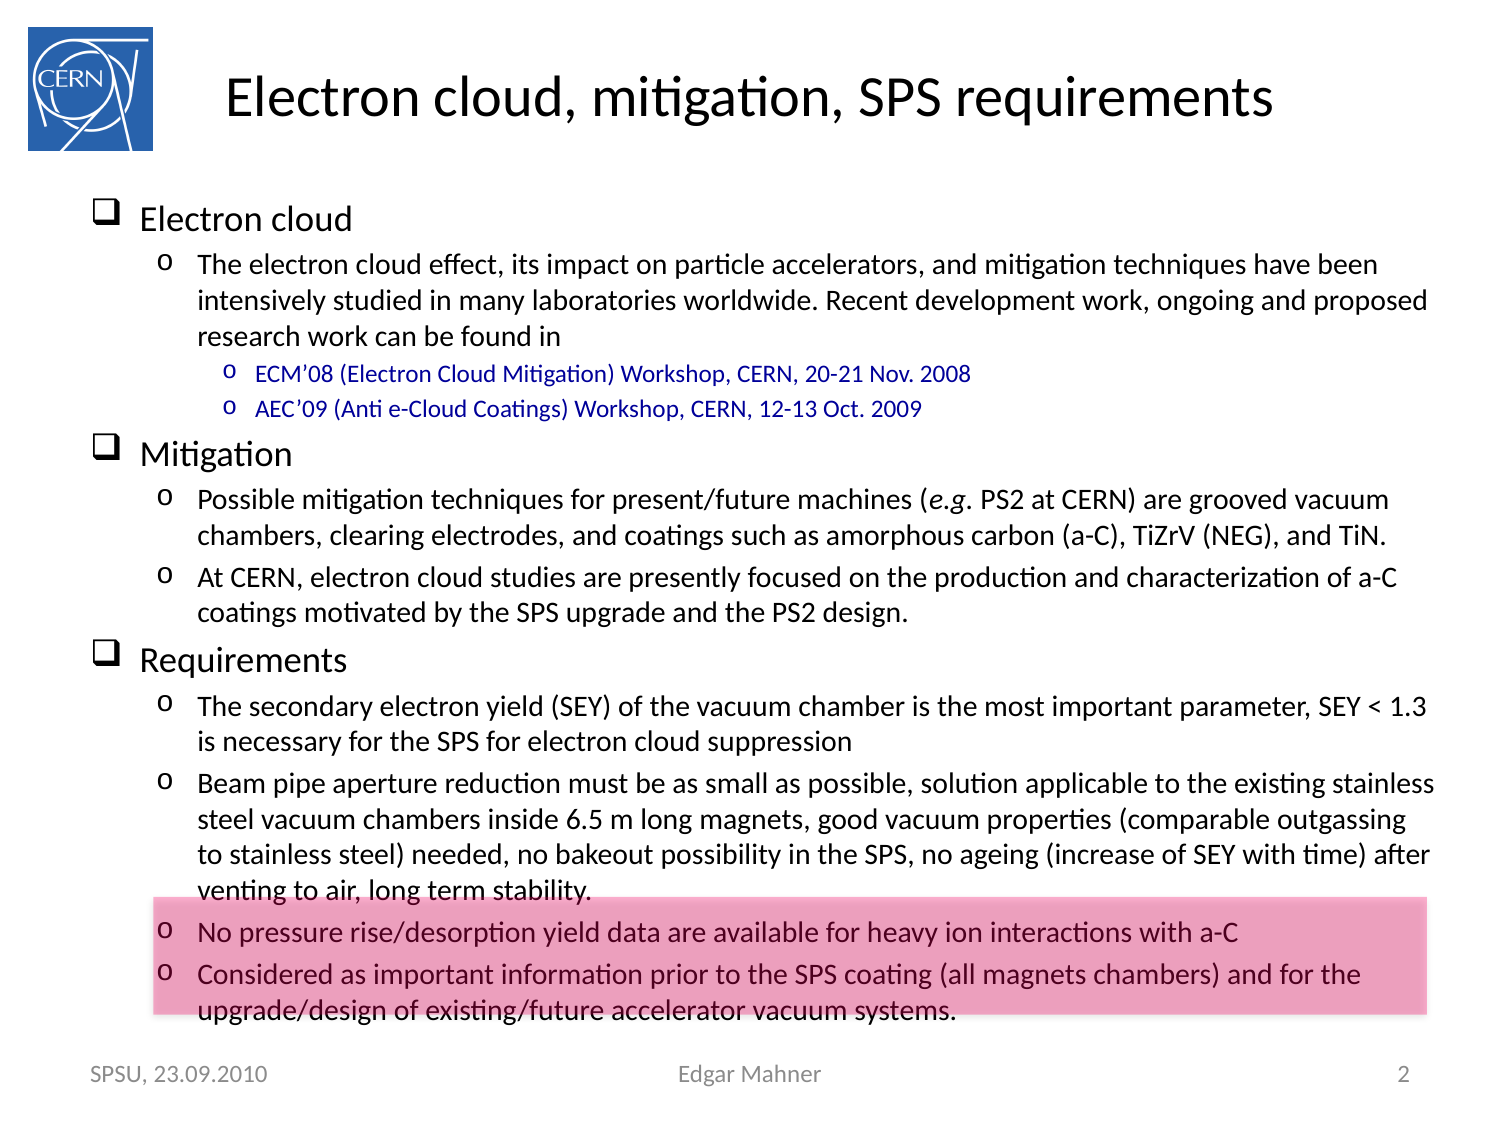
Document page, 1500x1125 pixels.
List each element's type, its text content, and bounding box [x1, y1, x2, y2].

list Electron cloud The electron cloud effect, its impact on particle accelerators, and mitigation techniques have been intensively studied in many laboratories worldwide. Recent development work, ongoing and proposed research work can be found in ECM’08 (Electron Cloud Mitigation) Workshop, CERN, 20-21 Nov. 2008 AEC’09 (Anti e-Cloud Coatings) Workshop, CERN, 12-13 Oct. 2009 Mitigation Possible mitigation techniques for present/future machines (e.g. PS2 at CERN) are grooved vacuum chambers, clearing electrodes, and coatings such as amorphous carbon (a-C), TiZrV (NEG), and TiN. At CERN, electron cloud studies are presently focused on the production and characterization of a-C coatings motivated by the SPS upgrade and the PS2 design. Requirements The secondary electron yield (SEY) of the vacuum chamber is the most important parameter, SEY < 1.3 is necessary for the SPS for electron cloud suppression Beam pipe aperture reduction must be as small as possible, solution applicable to the existing stainless steel vacuum chambers inside 6.5 m long magnets, good vacuum properties (comparable outgassing to stainless steel) needed, no bakeout possibility in the SPS, no ageing (increase of SEY with time) after venting to air, long term stability. No pressure rise/desorption yield data are available for heavy ion interactions with a-C Considered as important information prior to the SPS coating (all magnets chambers) and for the upgrade/design of existing/future accelerator vacuum systems. [75, 187, 1454, 1043]
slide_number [75, 1043, 512, 1103]
slide_number 2 [1074, 1043, 1425, 1103]
text_box [153, 896, 1428, 1015]
footer Edgar Mahner [512, 1043, 988, 1103]
title Electron cloud, mitigation, SPS requirements [0, 0, 1500, 186]
